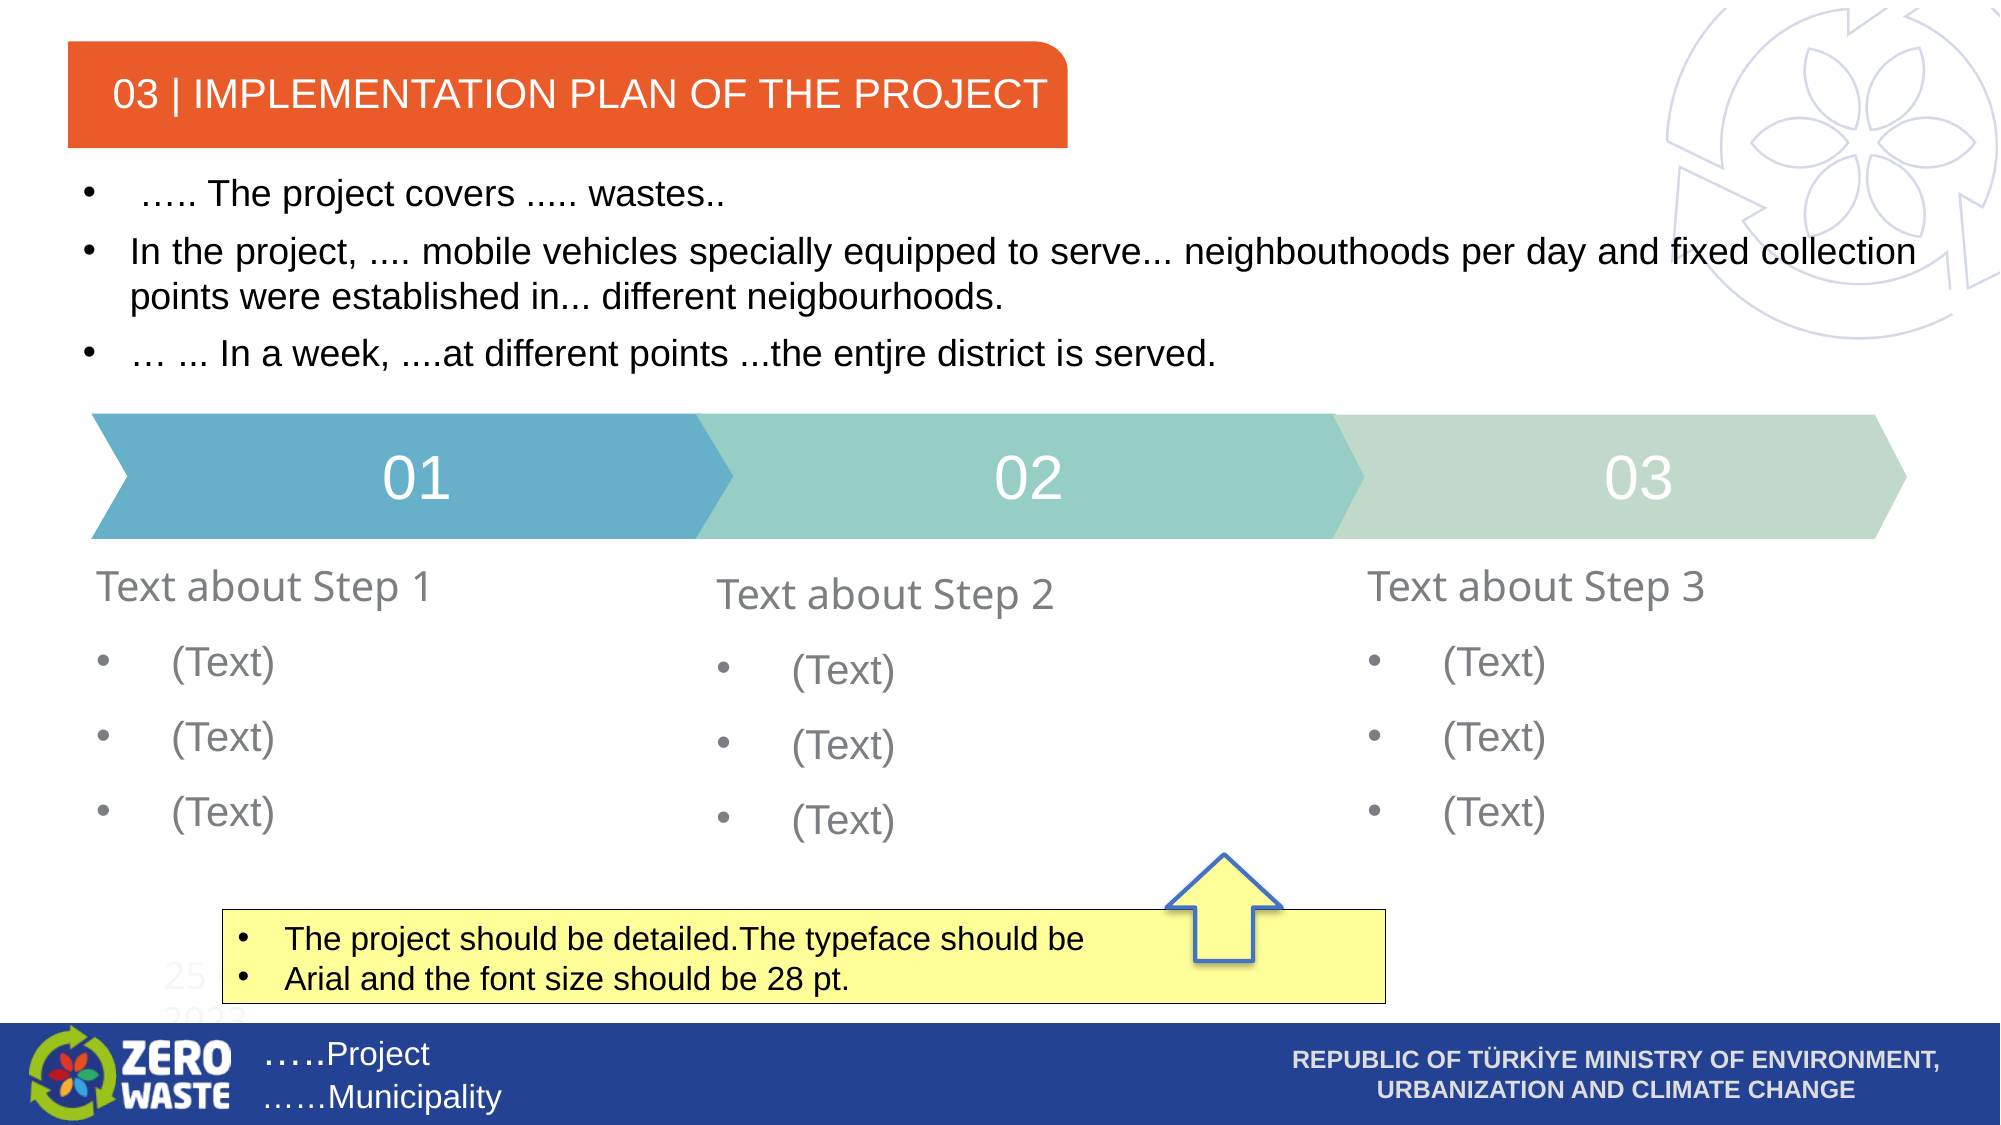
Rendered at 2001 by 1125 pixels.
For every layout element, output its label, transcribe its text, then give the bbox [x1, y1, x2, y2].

text_box [1166, 854, 1282, 961]
text_box REPUBLIC OF TÜRKİYE MINISTRY OF ENVIRONMENT, URBANIZATION AND CLIMATE CHANGE [1201, 1043, 2000, 1104]
text_box [68, 41, 1068, 149]
text_box Text about Step 2 (Text) (Text) (Text) [708, 535, 1360, 850]
text_box …..Project ……Municipality [259, 1031, 716, 1116]
text_box ….. The project covers ..... wastes.. In the project, .... mobile vehicles specially equipped to serve... neighbouthoods per day and fixed collection points were established in... different neigbourhoods. … ... In a week, ....at different points ...the entjre district is served. [68, 161, 1933, 382]
picture [29, 1025, 231, 1122]
text_box [0, 1023, 2000, 1125]
text_box [91, 413, 733, 527]
text_box Text about Step 3 (Text) (Text) (Text) [1359, 527, 2000, 843]
text_box 25 Ocak 2023 [162, 952, 380, 1023]
text_box [695, 413, 1364, 535]
text_box 03 | IMPLEMENTATION PLAN OF THE PROJECT [91, 60, 1068, 131]
text_box The project should be detailed.The typeface should be Arial and the font size should be 28 pt. [222, 909, 1386, 1004]
text_box 02 [992, 436, 1068, 512]
text_box [1332, 414, 1907, 535]
picture [1637, 0, 2001, 360]
text_box Text about Step 1 (Text) (Text) (Text) [88, 527, 740, 843]
text_box 03 [1602, 436, 1678, 512]
text_box 01 [380, 436, 456, 512]
